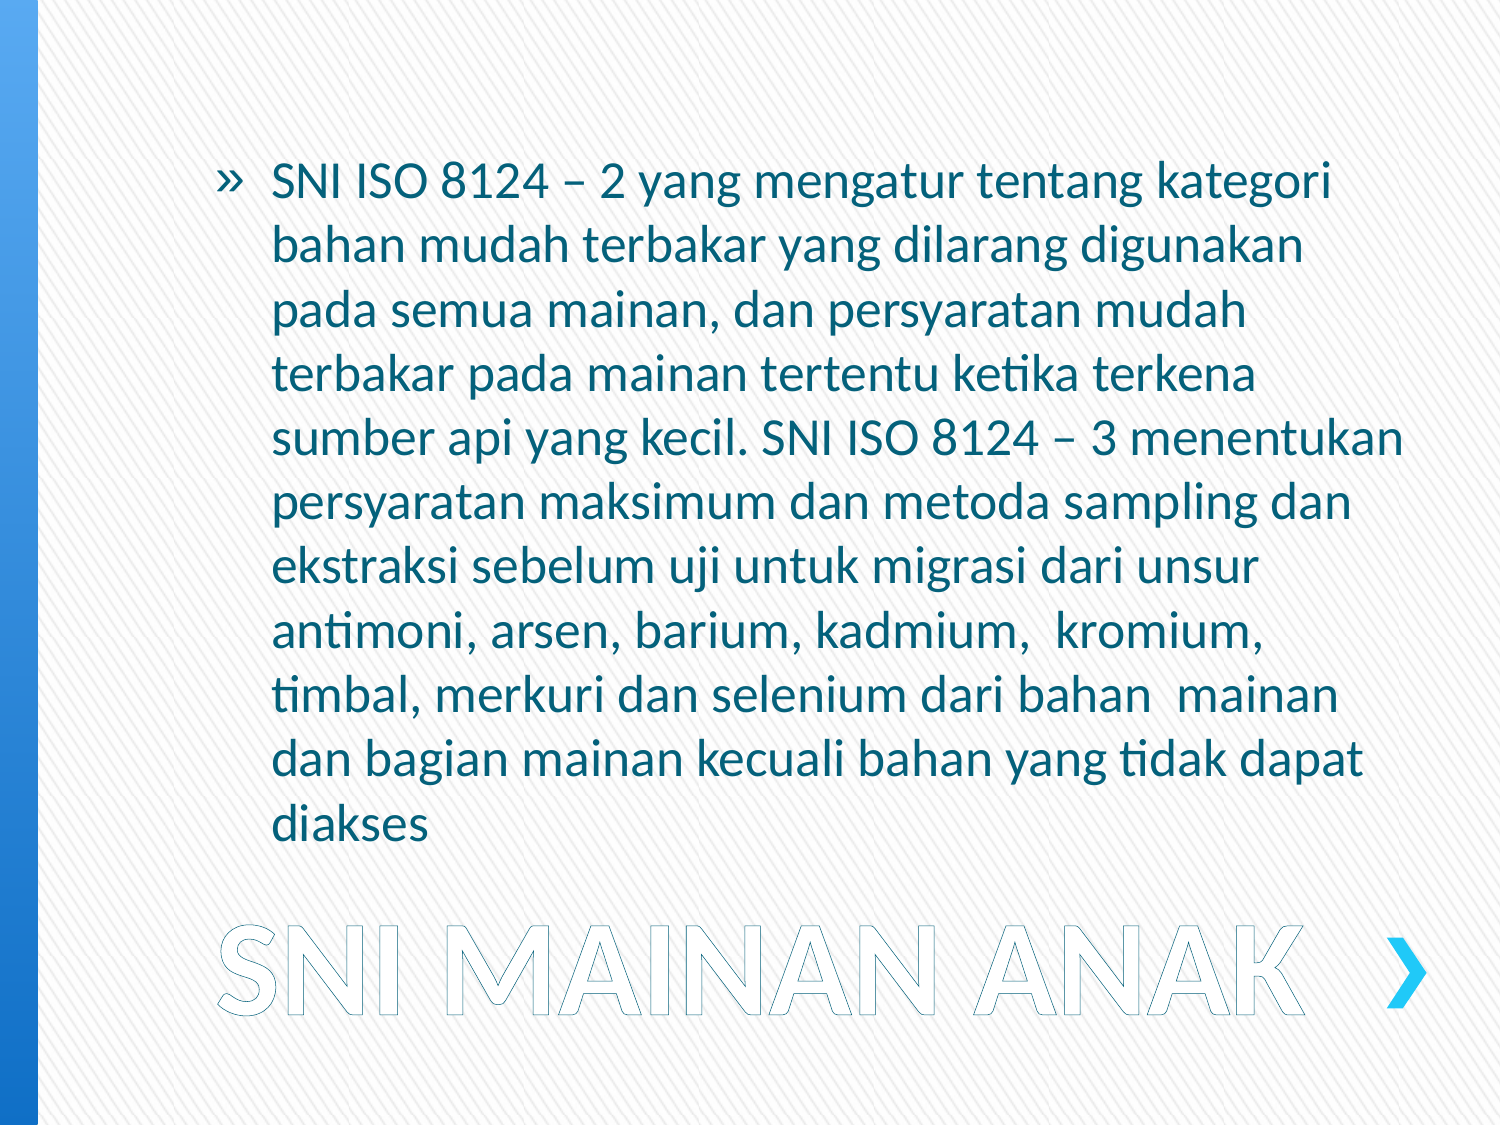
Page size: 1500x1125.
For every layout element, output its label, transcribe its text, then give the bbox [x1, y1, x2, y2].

title SNI MAINAN ANAK [200, 863, 1388, 1050]
list SNI ISO 8124 – 2 yang mengatur tentang kategori bahan mudah terbakar yang dilarang digunakan pada semua mainan, dan persyaratan mudah terbakar pada mainan tertentu ketika terkena sumber api yang kecil. SNI ISO 8124 – 3 menentukan persyaratan maksimum dan metoda sampling dan ekstraksi sebelum uji untuk migrasi dari unsur antimoni, arsen, barium, kadmium, kromium, timbal, merkuri dan selenium dari bahan mainan dan bagian mainan kecuali bahan yang tidak dapat diakses [200, 137, 1425, 863]
